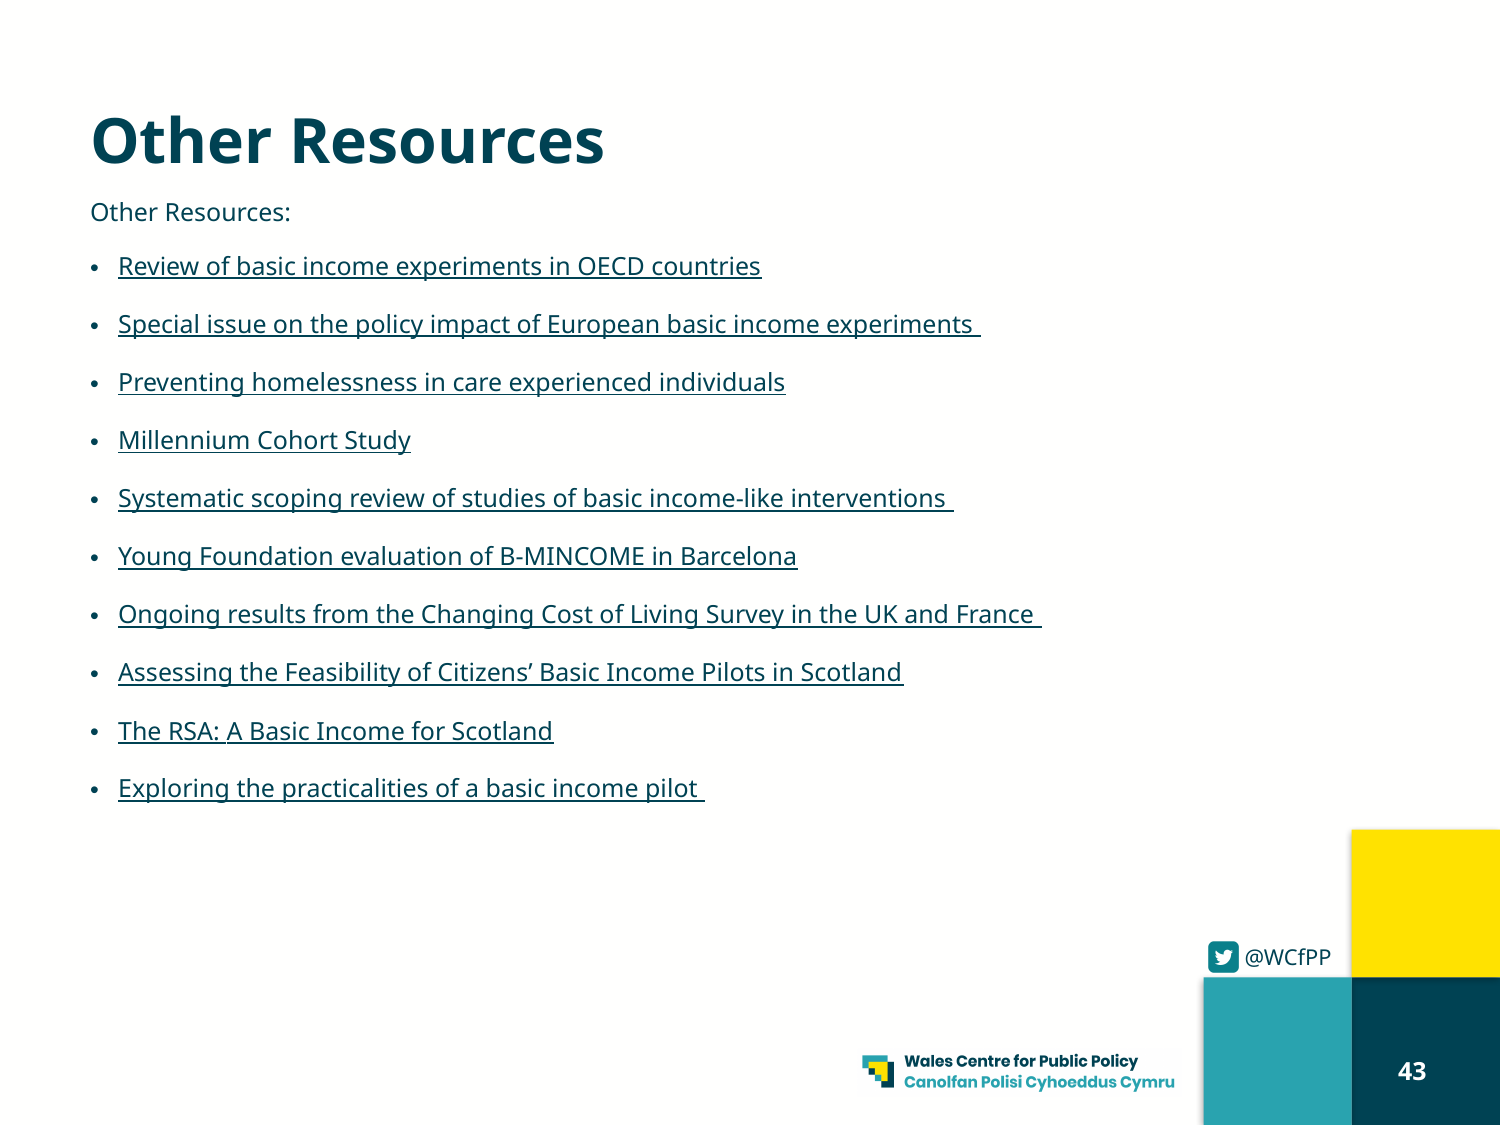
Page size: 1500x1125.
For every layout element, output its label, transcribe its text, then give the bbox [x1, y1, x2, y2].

picture [857, 1048, 1091, 1097]
slide_number 43 [1091, 1042, 1442, 1103]
title Other Resources [75, 45, 1425, 186]
list Other Resources: Review of basic income experiments in OECD countries Special issue on the policy impact of European basic income experiments Preventing homelessness in care experienced individuals Millennium Cohort Study Systematic scoping review of studies of basic income-like interventions Young Foundation evaluation of B-MINCOME in Barcelona Ongoing results from the Changing Cost of Living Survey in the UK and France Assessing the Feasibility of Citizens’ Basic Income Pilots in Scotland The RSA: A Basic Income for Scotland Exploring the practicalities of a basic income pilot [75, 186, 1442, 1024]
